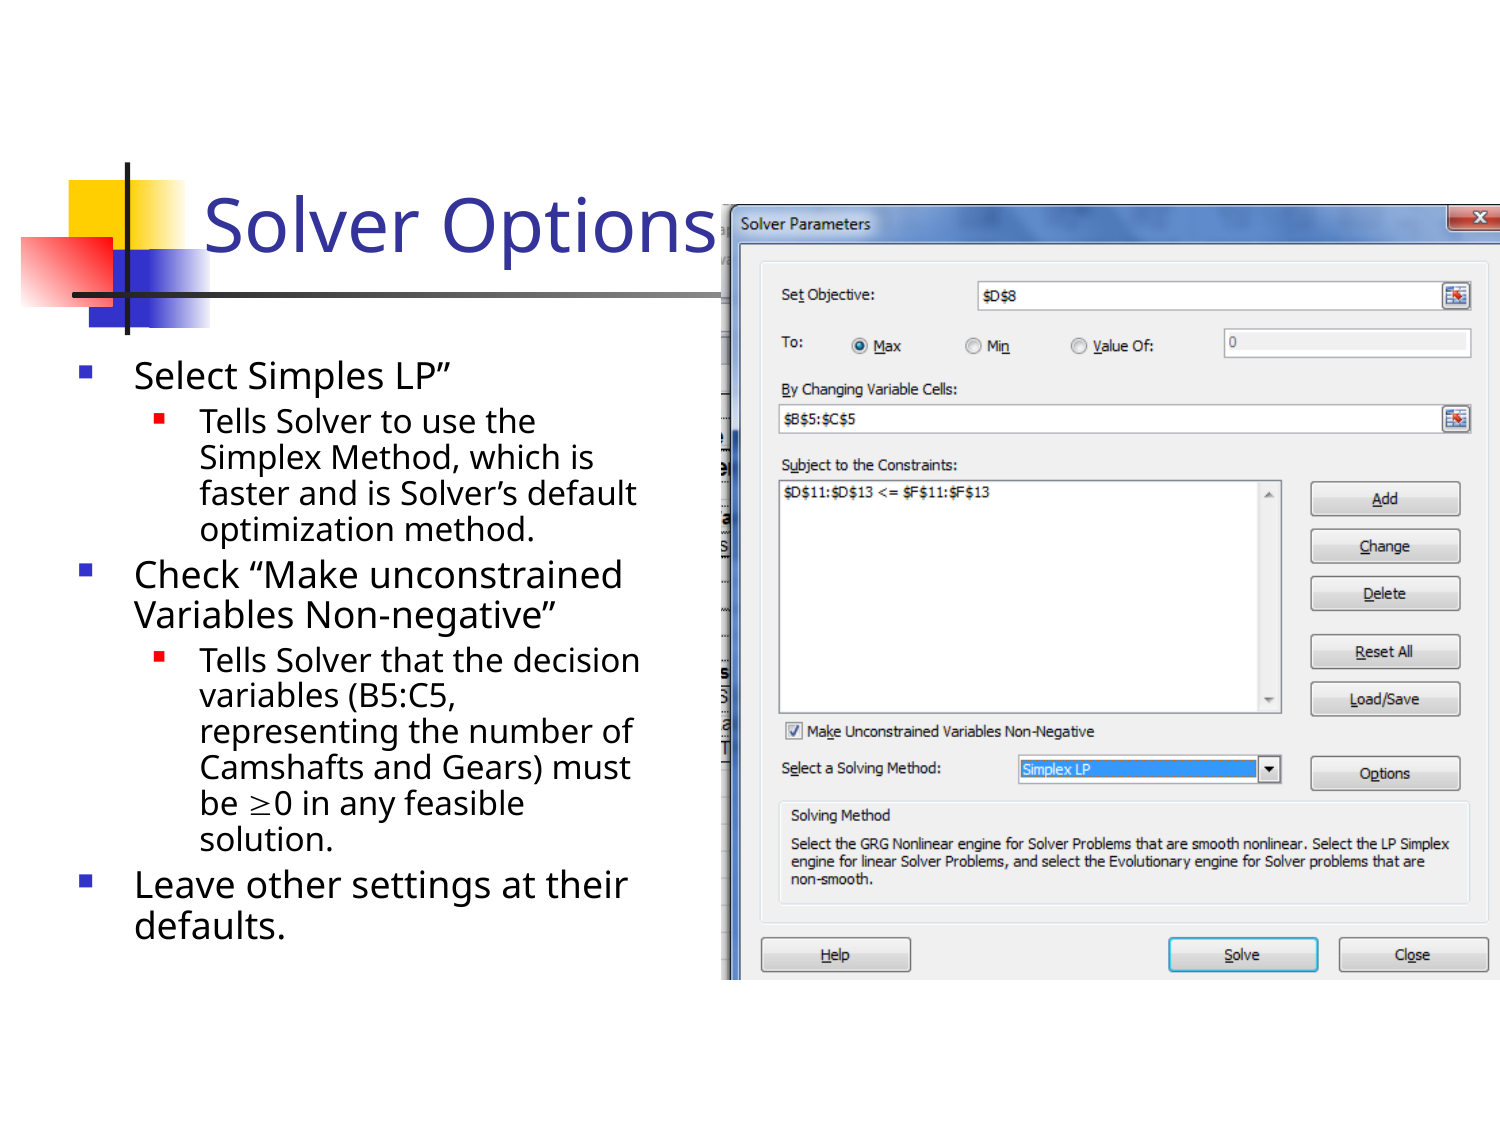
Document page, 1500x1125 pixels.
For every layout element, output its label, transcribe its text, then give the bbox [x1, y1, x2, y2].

picture [720, 204, 1500, 980]
list Select Simples LP” Tells Solver to use the Simplex Method, which is faster and is Solver’s default optimization method. Check “Make unconstrained Variables Non-negative” Tells Solver that the decision variables (B5:C5, representing the number of Camshafts and Gears) must be 0 in any feasible solution. Leave other settings at their defaults. [62, 350, 681, 950]
title Solver Options [188, 35, 1468, 275]
